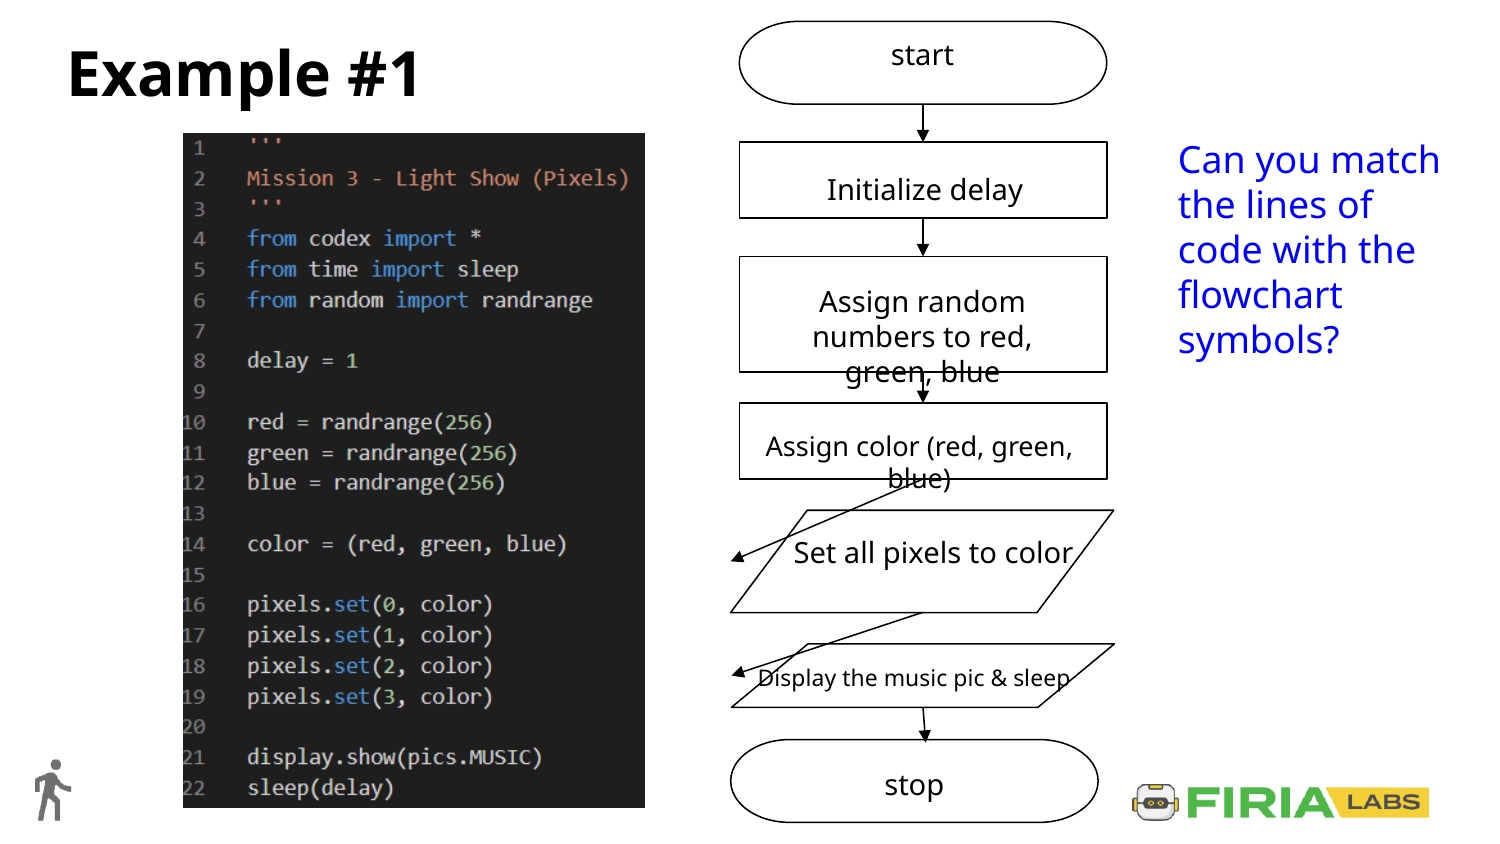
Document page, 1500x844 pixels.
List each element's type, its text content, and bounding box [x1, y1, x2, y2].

picture [19, 749, 80, 826]
title Example #1 [51, 18, 1449, 122]
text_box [723, 21, 1115, 823]
picture [1121, 777, 1436, 826]
picture [182, 133, 645, 808]
text_box Can you match the lines of code with the flowchart symbols? [1162, 121, 1468, 533]
